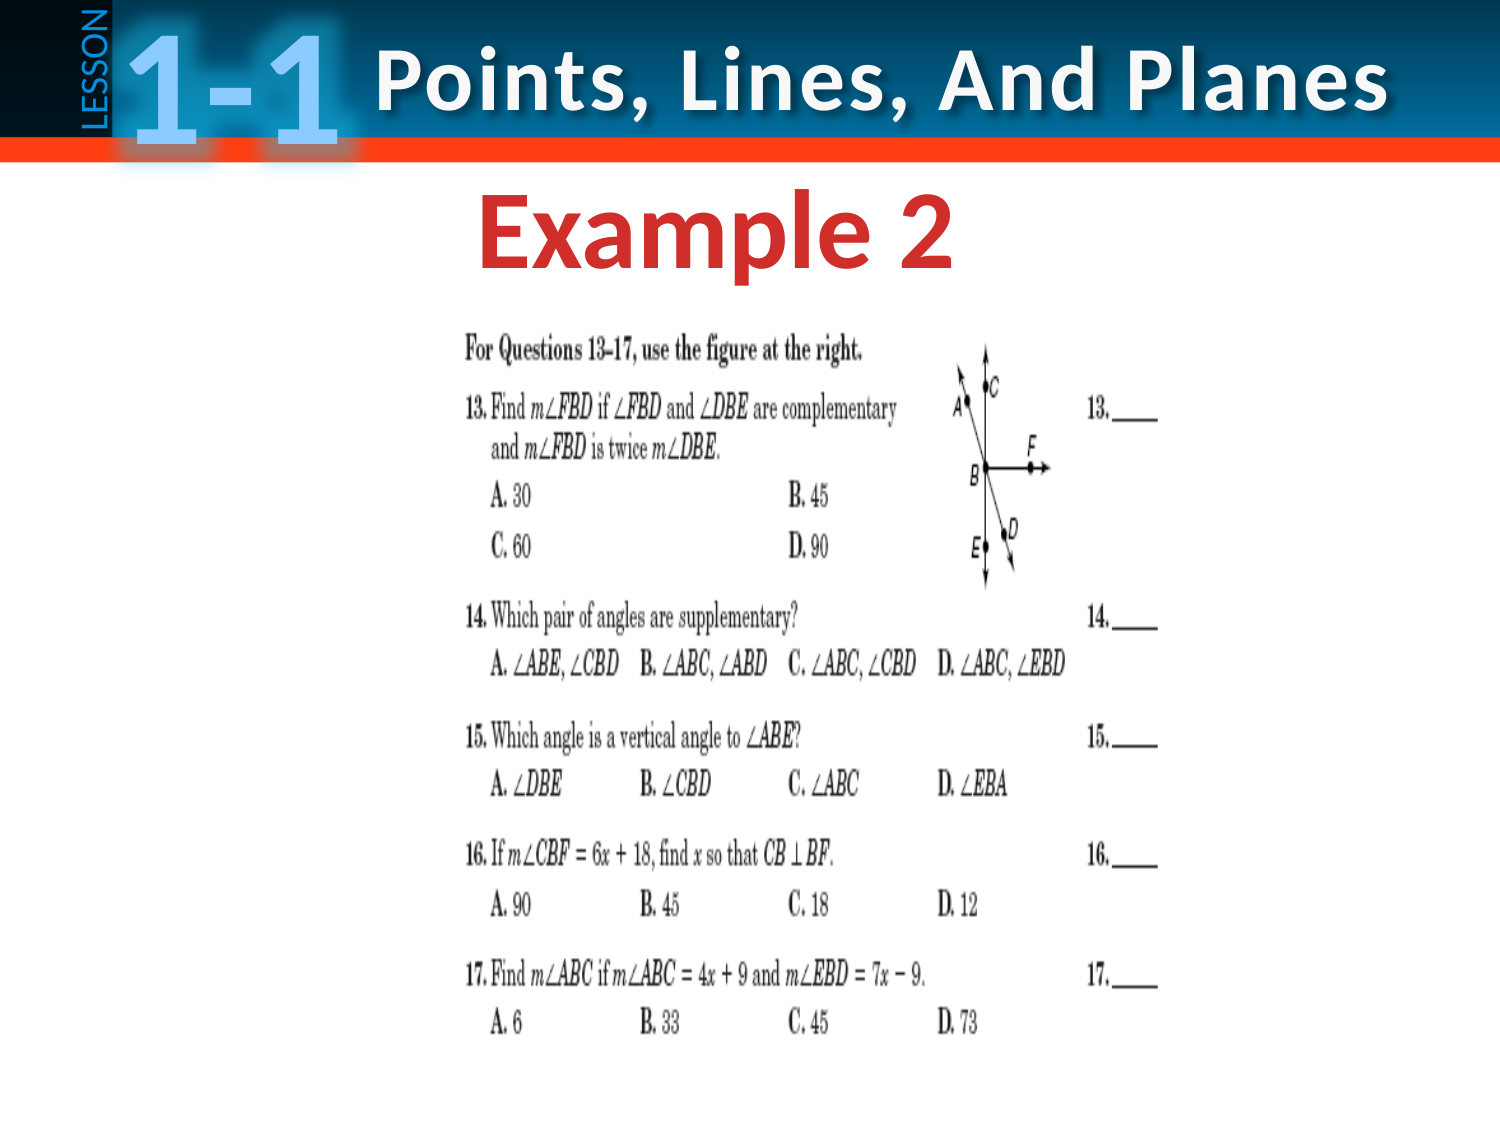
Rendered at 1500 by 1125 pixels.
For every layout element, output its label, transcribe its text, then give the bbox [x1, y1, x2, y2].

picture [437, 294, 1213, 1070]
text_box Example 2 [461, 148, 972, 293]
